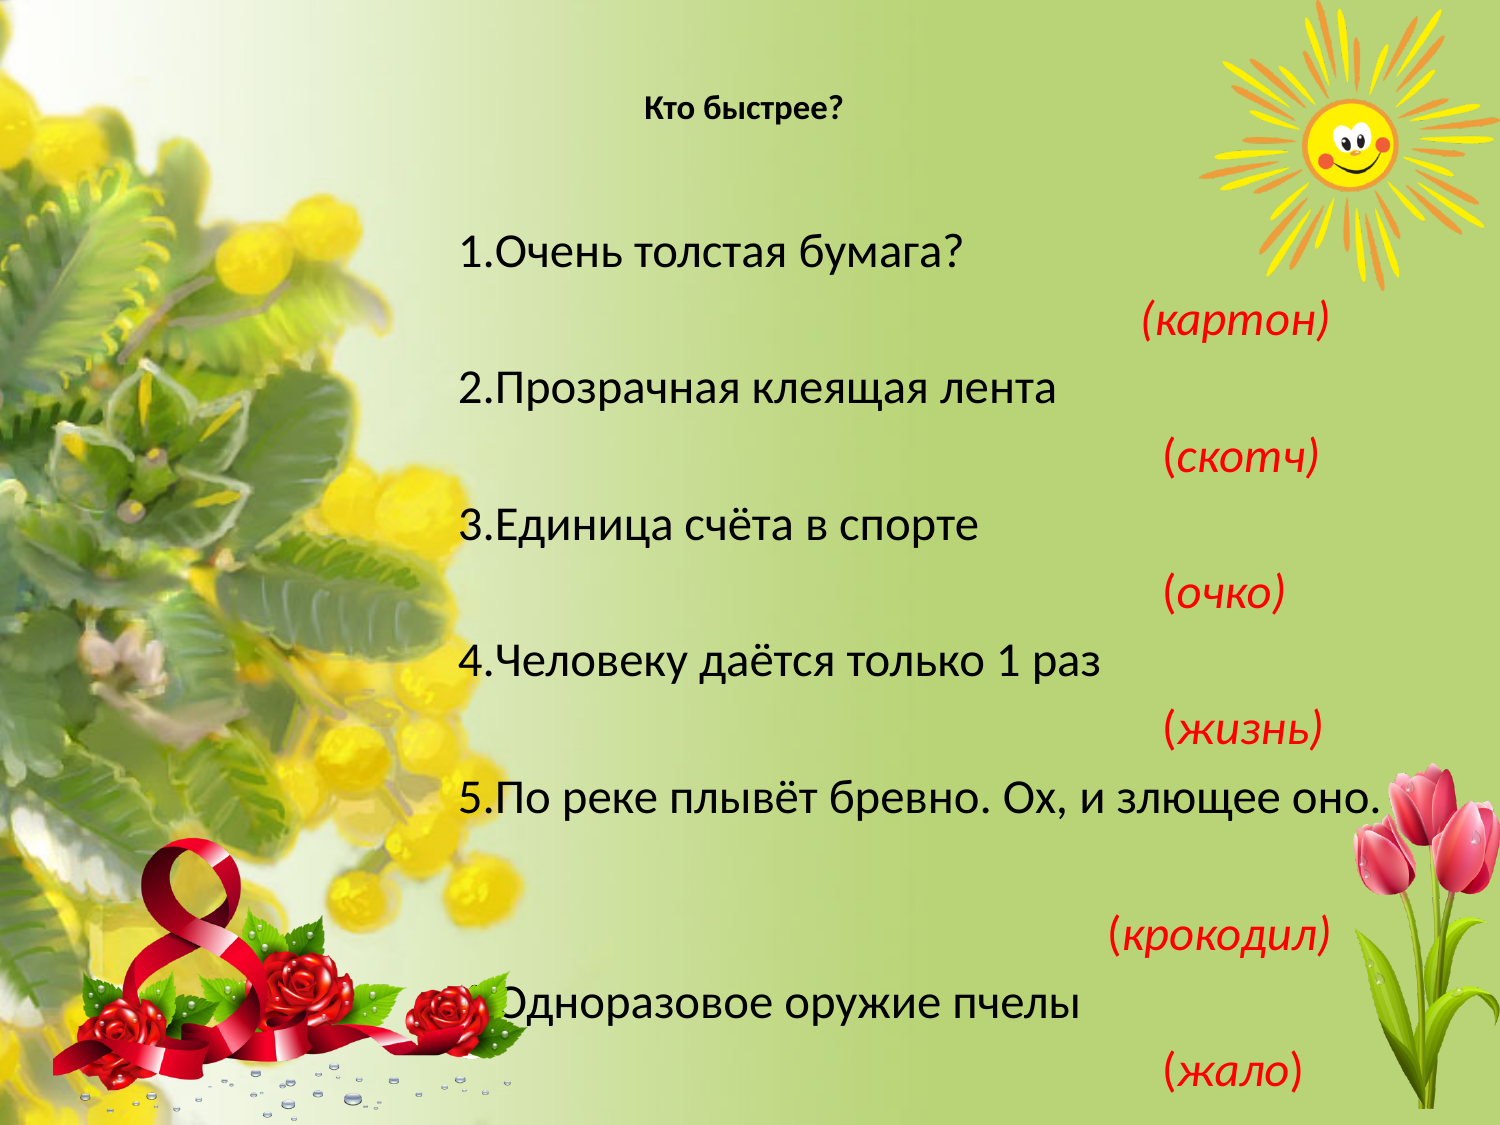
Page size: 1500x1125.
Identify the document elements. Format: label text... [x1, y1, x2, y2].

picture [0, 0, 1500, 1125]
subtitle 1.Очень толстая бумага? (картон) 2.Прозрачная клеящая лента (скотч) 3.Единица счёта в спорте (очко) 4.Человеку даётся только 1 раз (жизнь) 5.По реке плывёт бревно. Ох, и злющее оно. (крокодил) 6.Одноразовое оружие пчелы (жало) [442, 210, 1439, 1125]
title Кто быстрее? [152, 35, 1194, 176]
